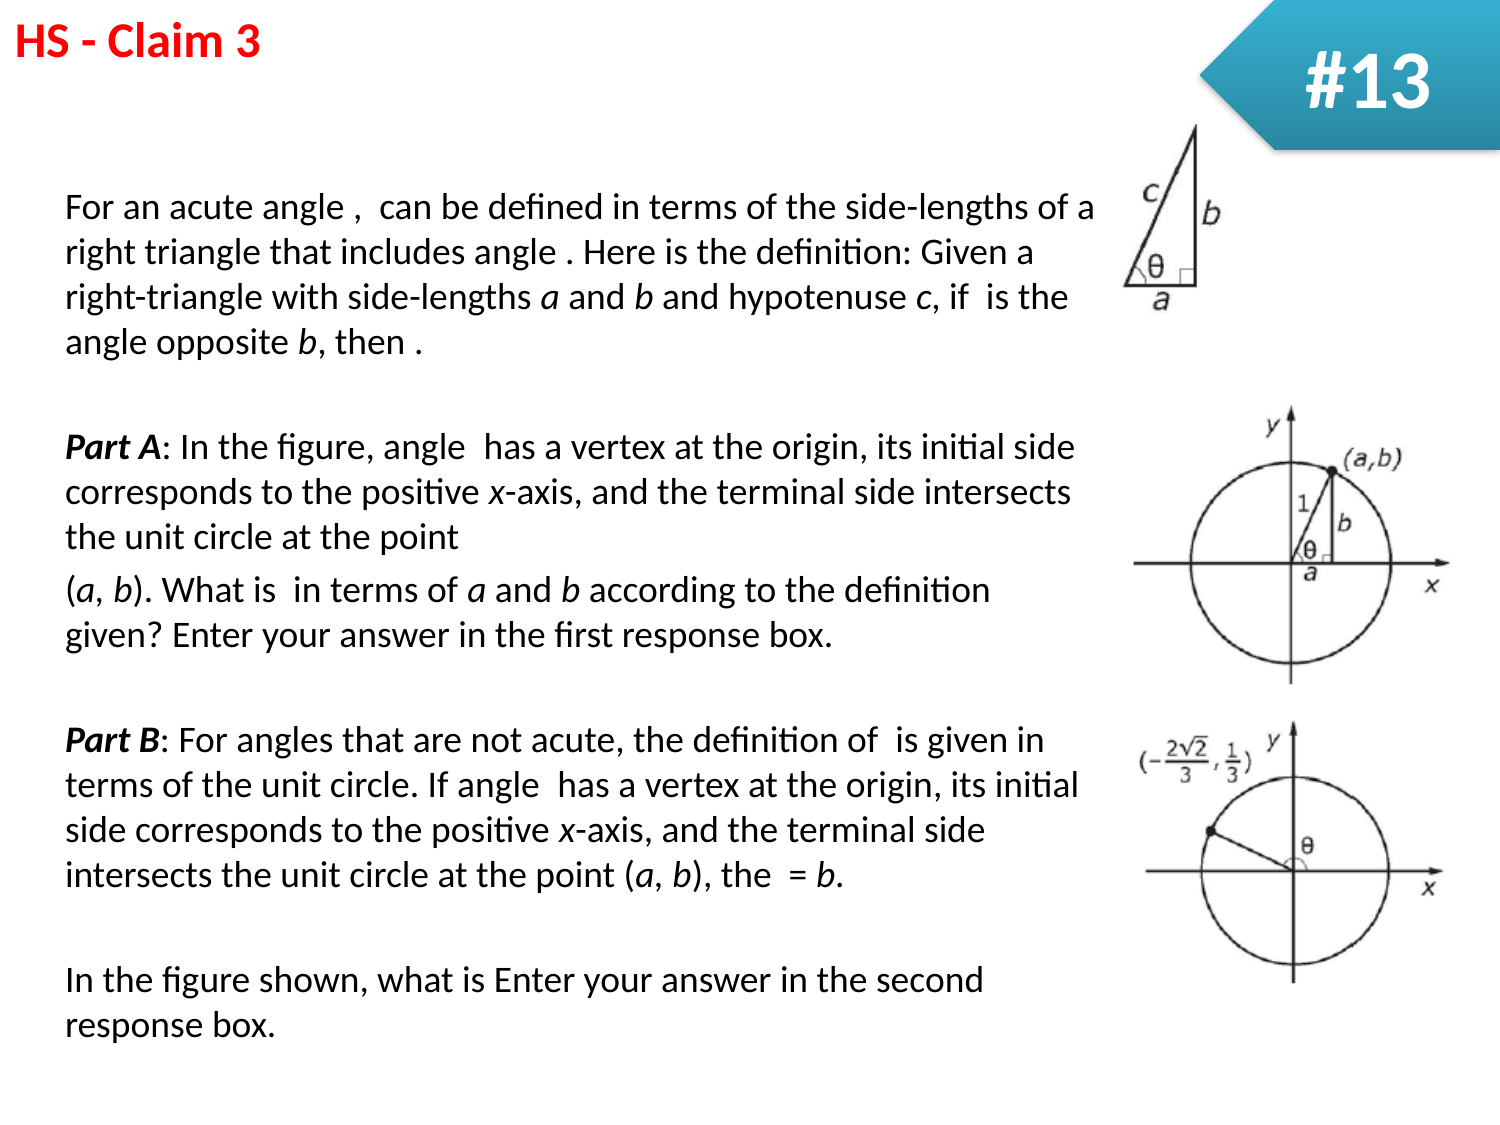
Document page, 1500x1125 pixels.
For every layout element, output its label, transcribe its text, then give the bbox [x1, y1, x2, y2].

text_box #13 [1199, 0, 1500, 150]
picture [1112, 387, 1454, 985]
picture [1112, 112, 1227, 315]
